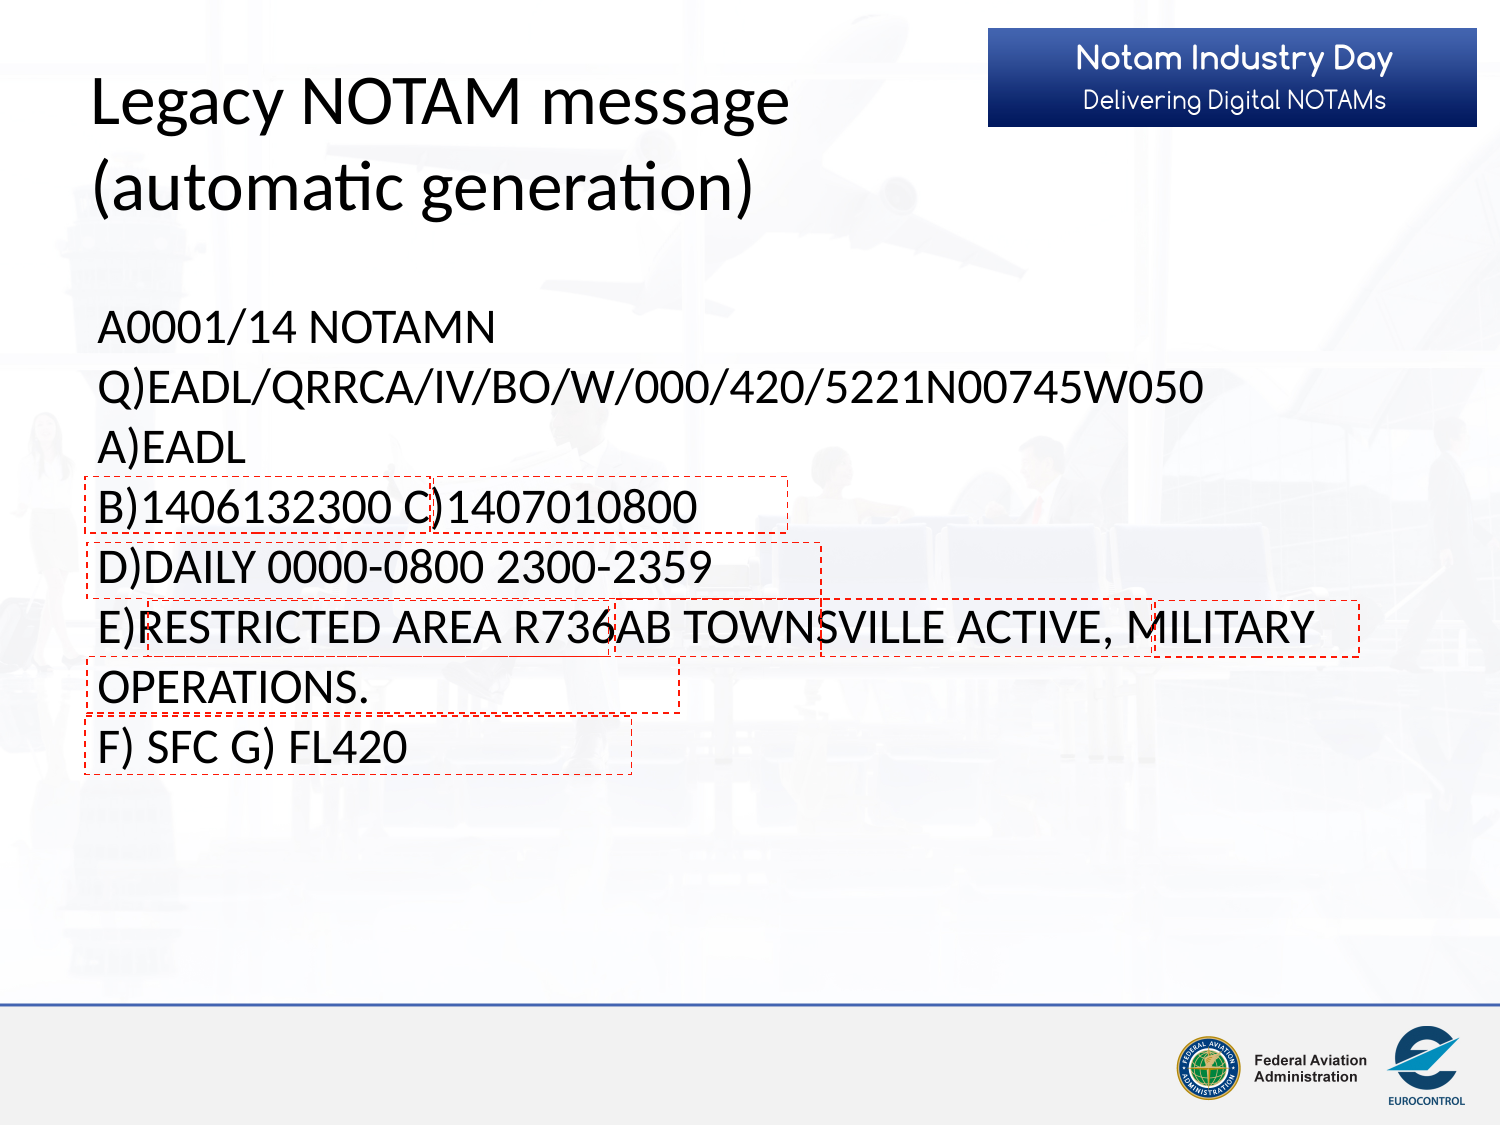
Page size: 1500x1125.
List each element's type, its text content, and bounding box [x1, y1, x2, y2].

text_box [615, 599, 820, 657]
text_box [433, 476, 788, 533]
text_box [147, 600, 609, 656]
text_box [85, 476, 430, 533]
text_box A0001/14 NOTAMN Q)EADL/QRRCA/IV/BO/W/000/420/5221N00745W050 A)EADL B)1406132300 C)1407010800 D)DAILY 0000-0800 2300-2359 E)RESTRICTED AREA R736AB TOWNSVILLE ACTIVE, MILITARY OPERATIONS. F) SFC G) FL420 [82, 286, 1388, 782]
picture [0, 0, 1500, 1125]
text_box [85, 715, 632, 775]
title Legacy NOTAM message (automatic generation) [75, 45, 1425, 233]
text_box [86, 542, 821, 599]
text_box [86, 656, 679, 713]
text_box [820, 598, 1152, 657]
text_box [1154, 600, 1360, 657]
